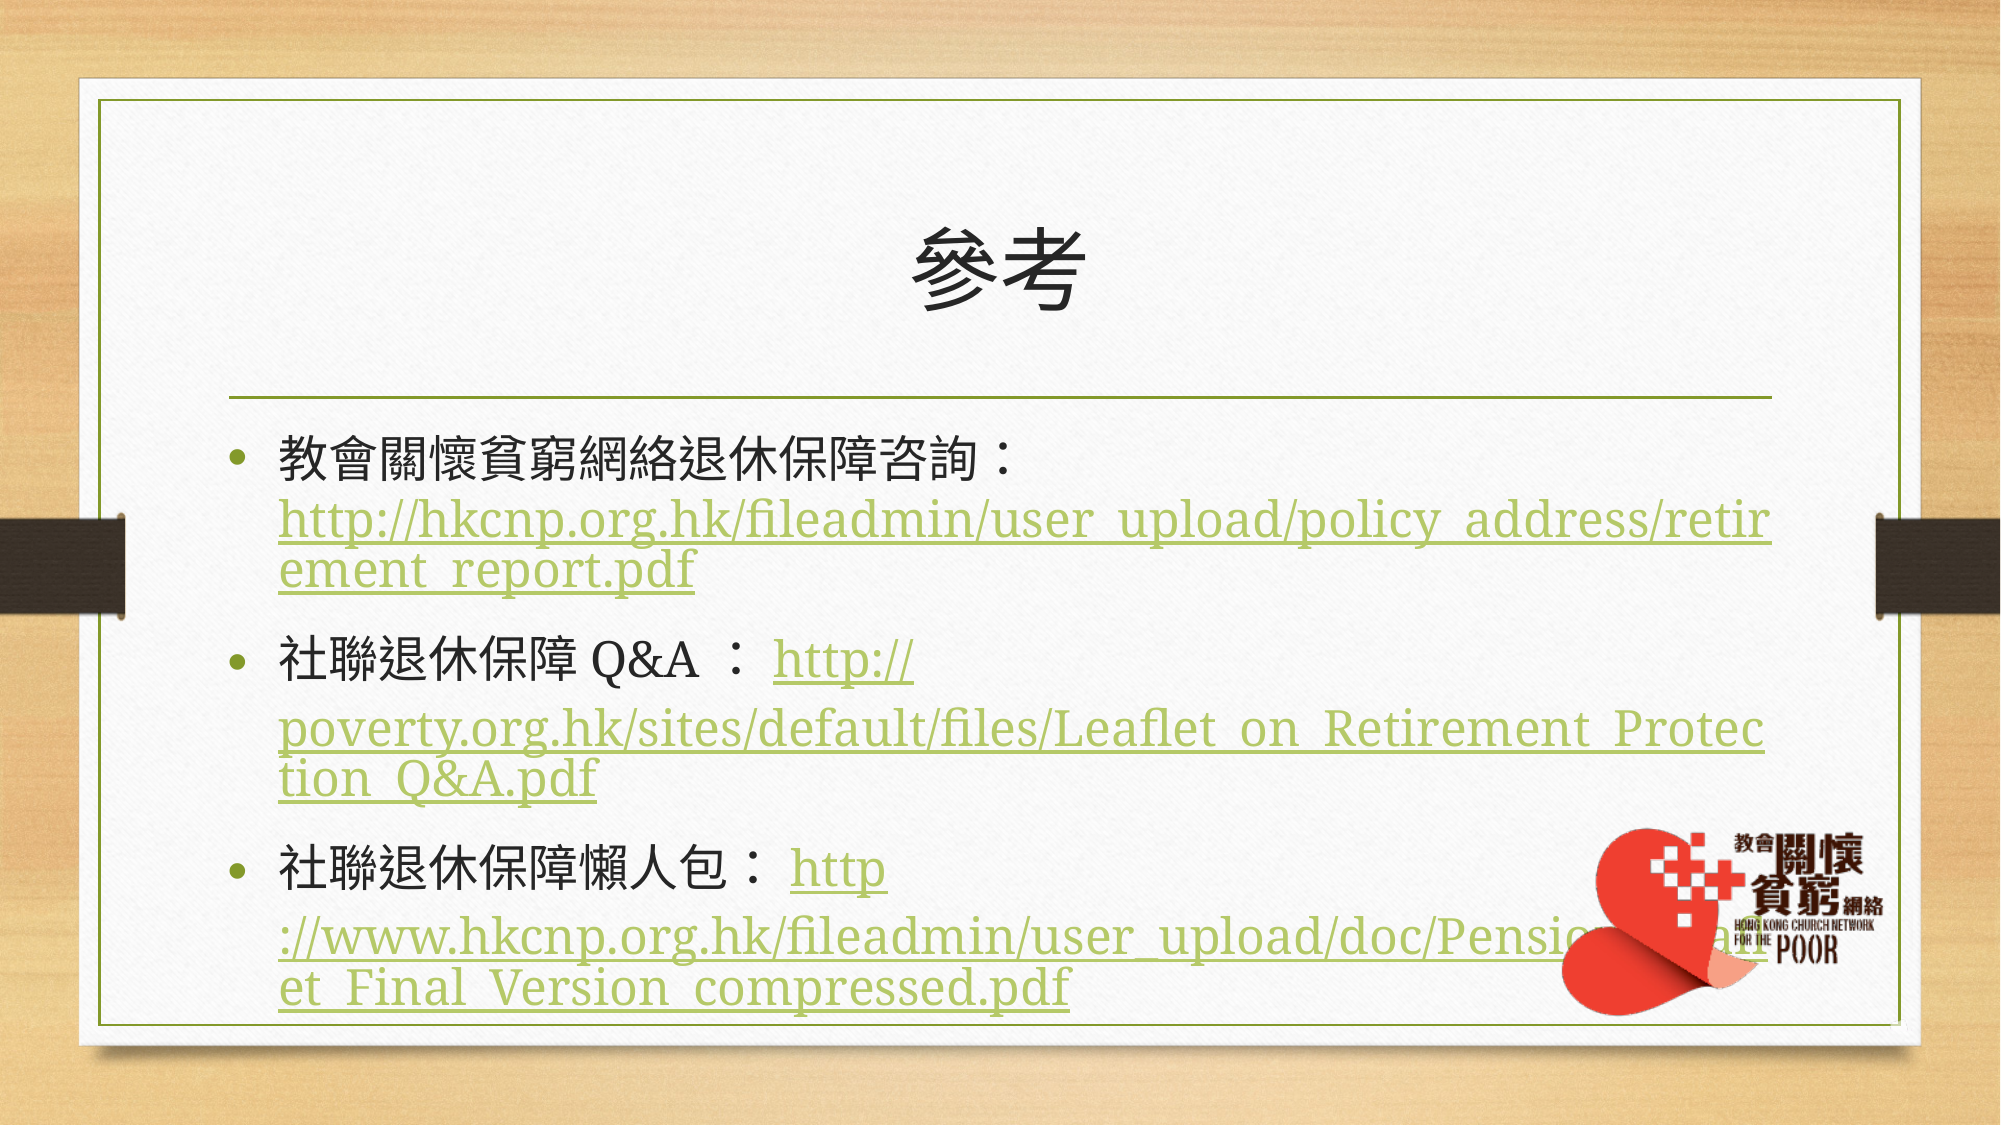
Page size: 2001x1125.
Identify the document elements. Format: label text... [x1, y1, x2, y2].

picture [0, 0, 2001, 1125]
title 參考 [212, 161, 1788, 375]
list 教會關懷貧窮網絡退休保障咨詢：http://hkcnp.org.hk/fileadmin/user_upload/policy_address/retirement_report.pdf 社聯退休保障Q&A：http://poverty.org.hk/sites/default/files/Leaflet_on_Retirement_Protection_Q&A.pdf 社聯退休保障懶人包：http://www.hkcnp.org.hk/fileadmin/user_upload/doc/Pension_Leaflet_Final_Version_compressed.pdf [212, 419, 1788, 964]
